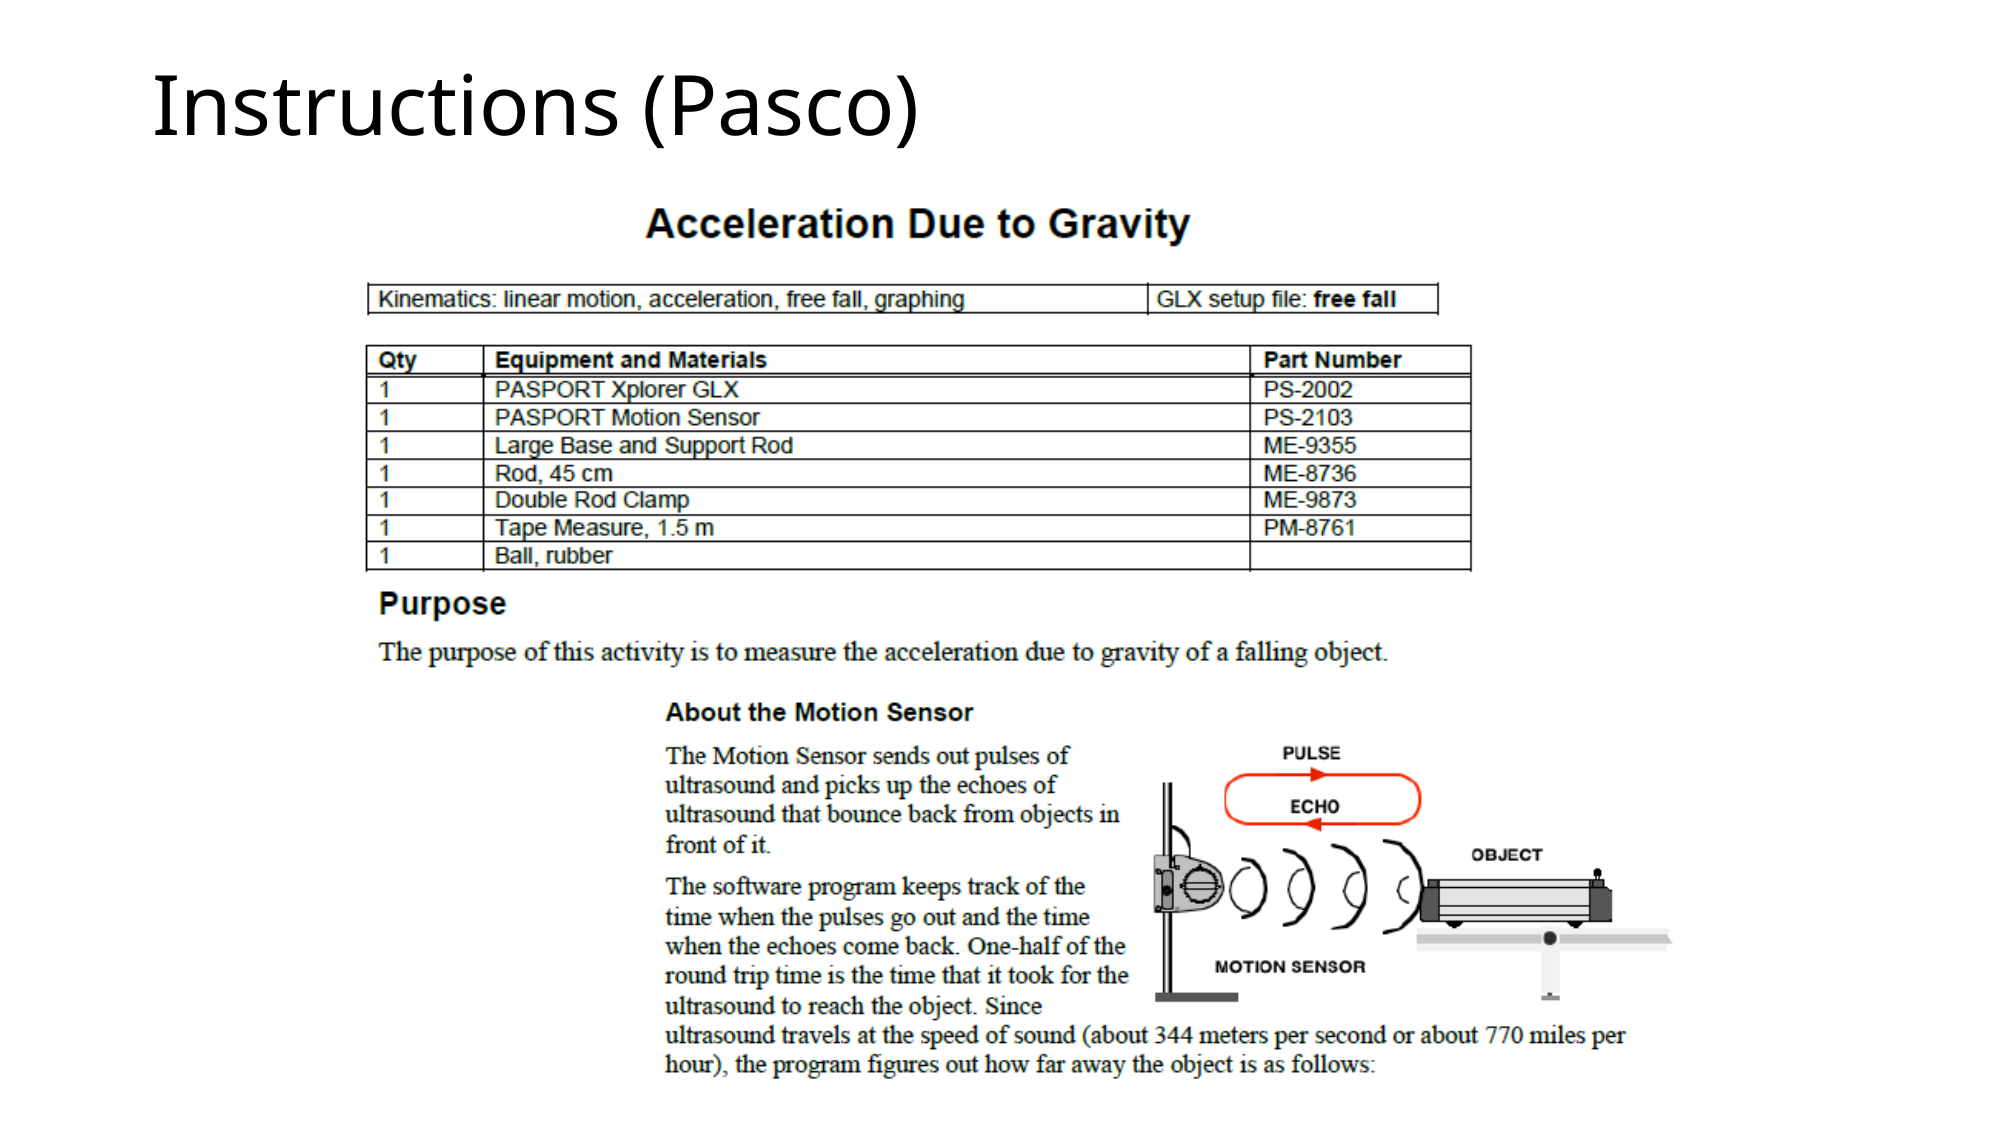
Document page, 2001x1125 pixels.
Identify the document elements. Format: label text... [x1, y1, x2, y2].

title Instructions (Pasco) [137, 0, 1863, 218]
picture [338, 184, 1485, 677]
picture [657, 686, 1697, 1085]
